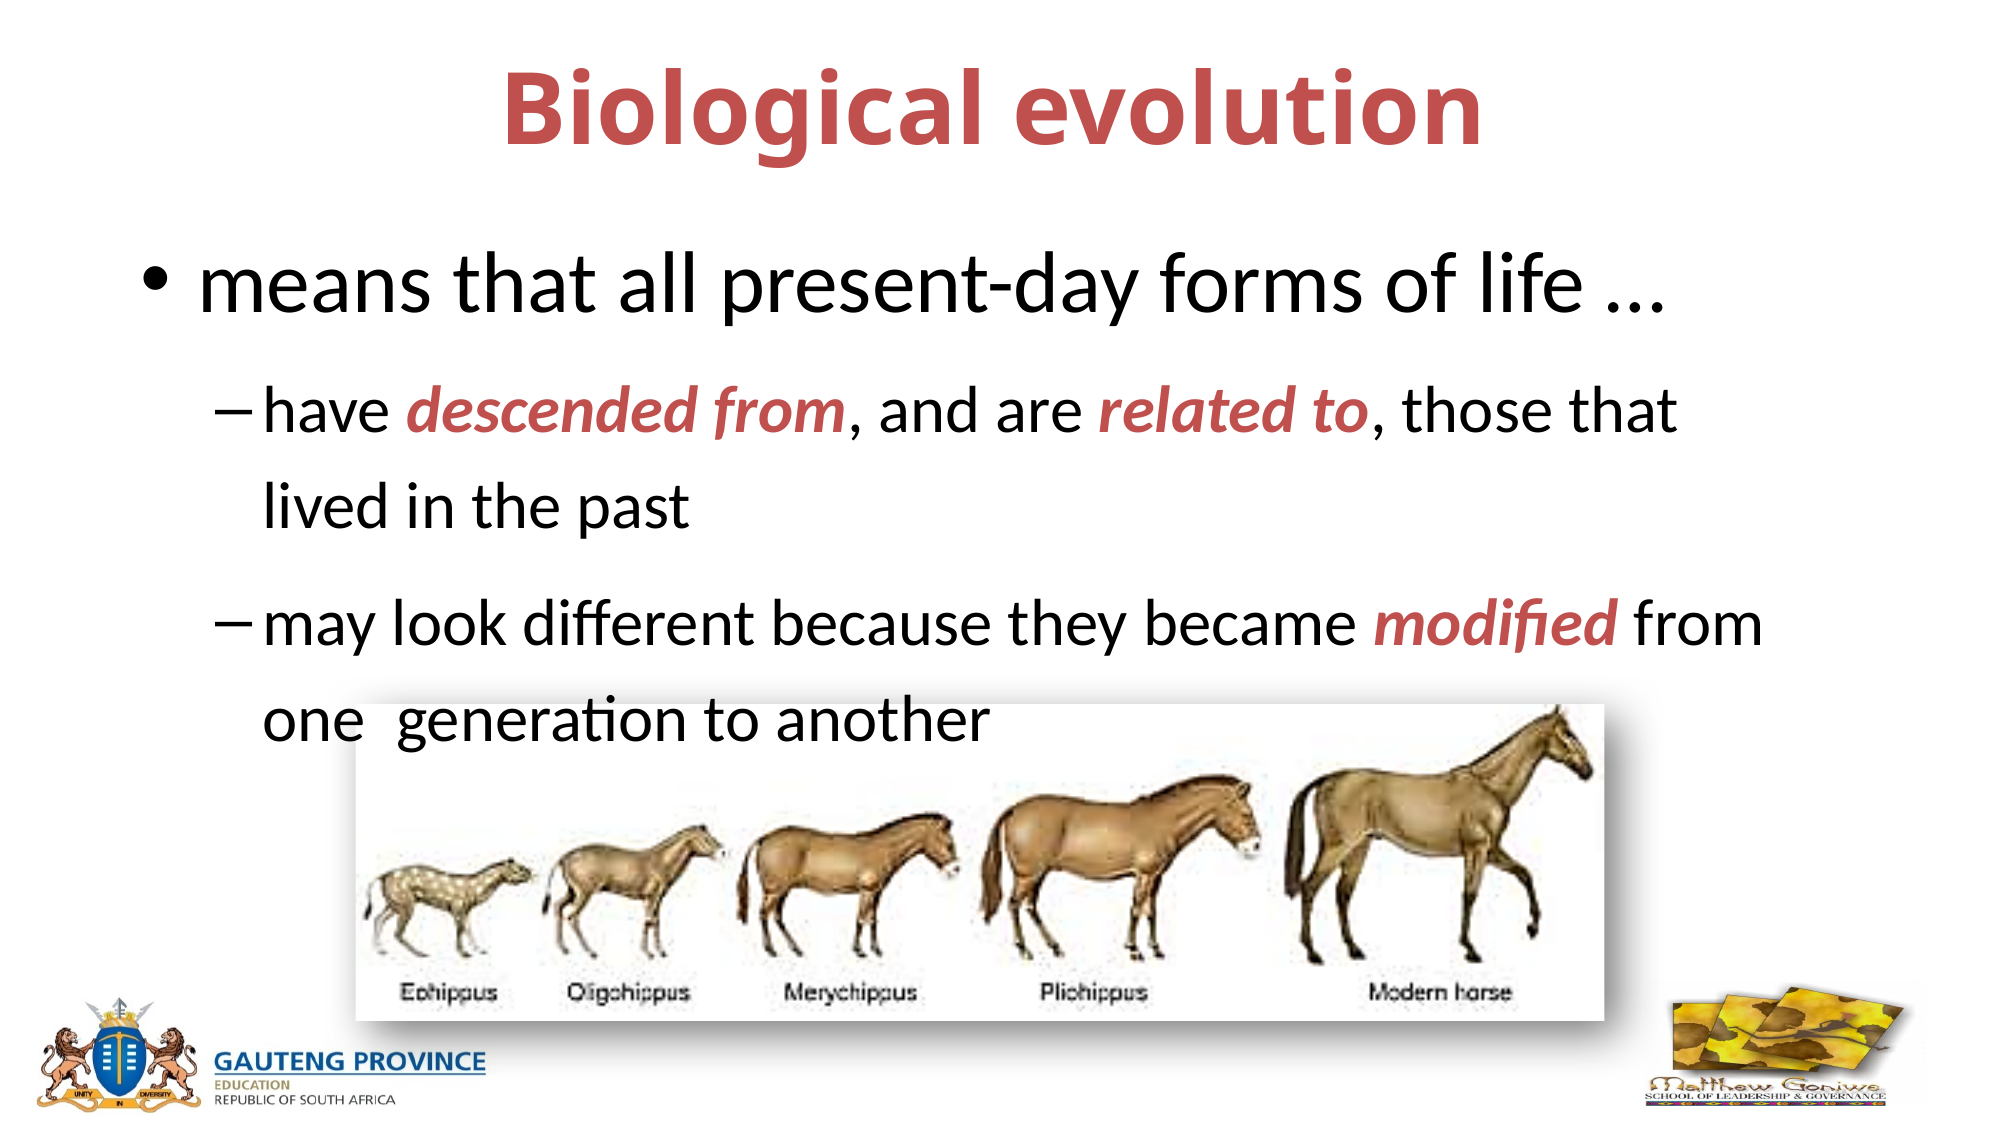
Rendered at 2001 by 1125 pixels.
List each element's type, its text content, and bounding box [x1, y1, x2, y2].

list means that all present-day forms of life … have descended from, and are related to, those that lived in the past may look different because they became modified from one generation to another [125, 196, 1851, 864]
title Biological evolution [375, 20, 1637, 189]
picture [23, 703, 1605, 1116]
picture [1645, 980, 1927, 1106]
